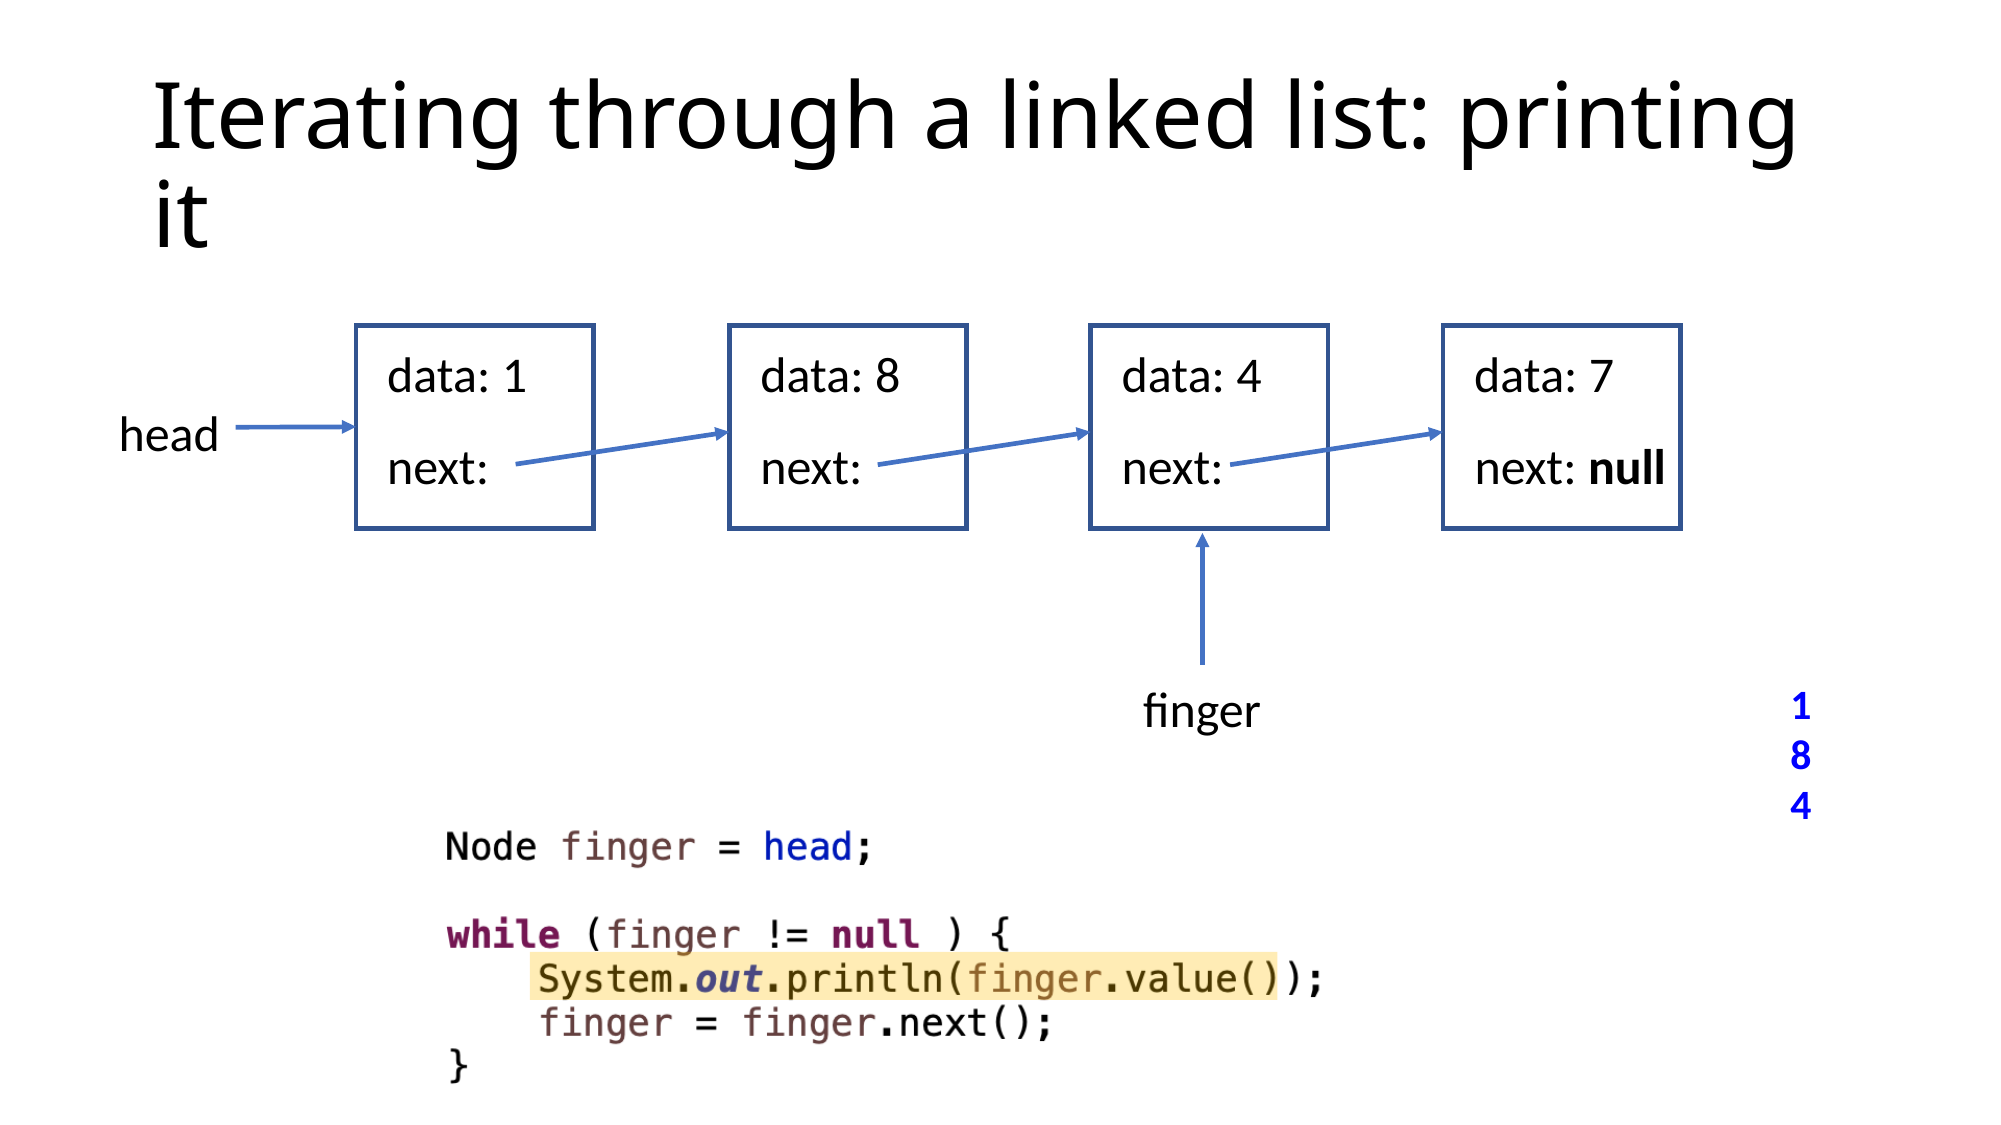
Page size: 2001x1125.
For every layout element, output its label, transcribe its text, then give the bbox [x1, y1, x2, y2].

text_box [516, 431, 730, 465]
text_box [1230, 431, 1443, 465]
text_box data: 4 [1106, 335, 1277, 411]
text_box 1 8 4 [1775, 670, 1827, 835]
text_box data: 1 [372, 335, 543, 411]
text_box [355, 324, 594, 529]
picture [421, 799, 1359, 1105]
title Iterating through a linked list: printing it [137, 59, 1863, 278]
text_box next: null [1459, 426, 1693, 502]
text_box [877, 431, 1091, 465]
text_box next: [1106, 426, 1251, 502]
text_box [1090, 324, 1329, 529]
text_box next: [372, 426, 516, 502]
text_box next: [745, 426, 889, 502]
text_box data: 8 [745, 335, 916, 411]
text_box head [103, 393, 247, 469]
text_box finger [1128, 669, 1277, 745]
text_box [728, 324, 968, 529]
text_box [1442, 324, 1681, 529]
text_box data: 7 [1459, 335, 1630, 411]
